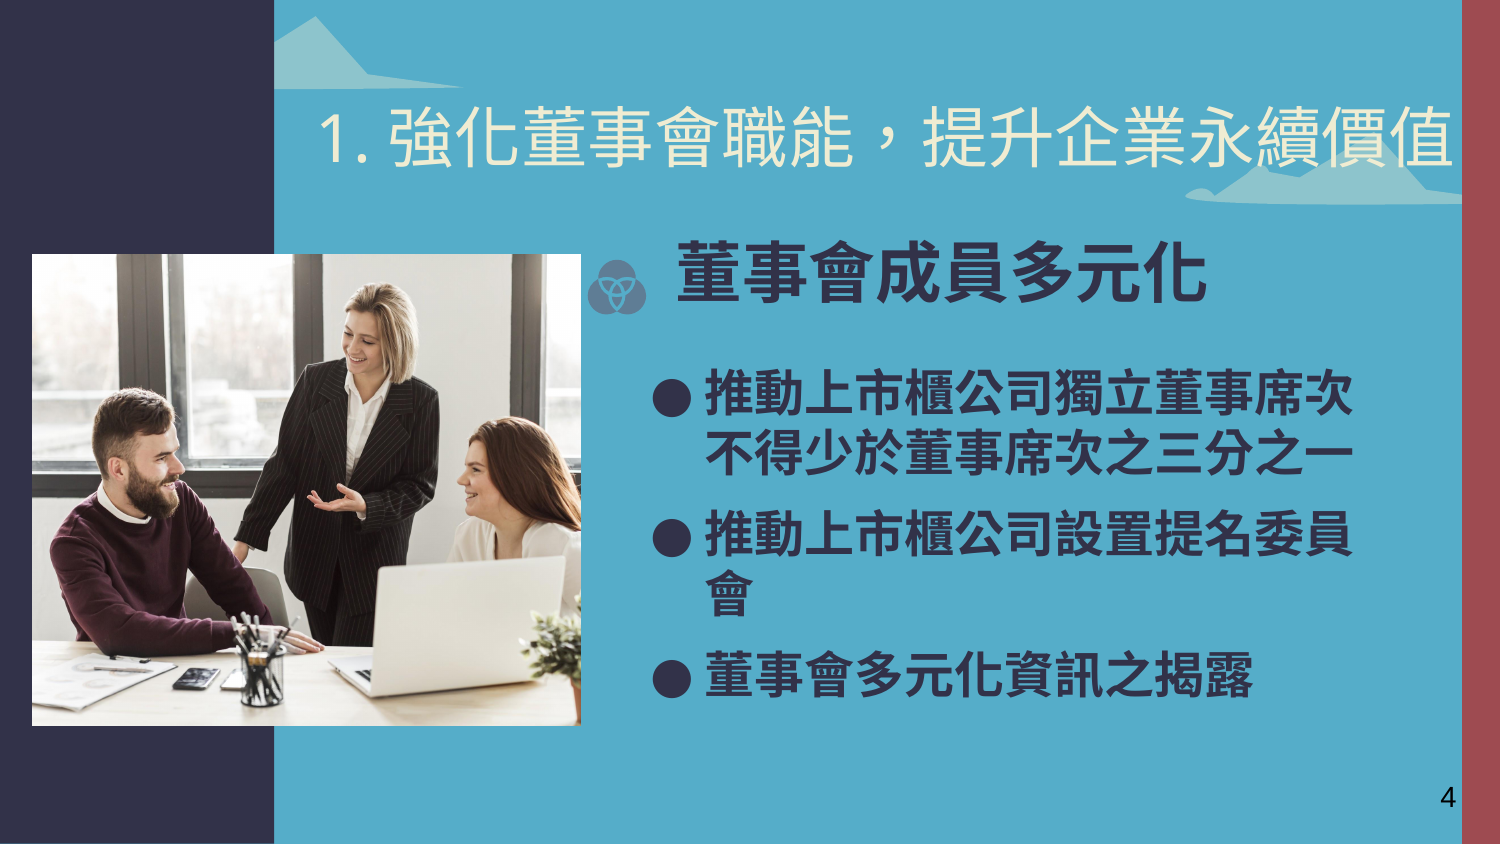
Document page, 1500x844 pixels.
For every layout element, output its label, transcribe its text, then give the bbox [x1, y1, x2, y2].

subtitle 董事會成員多元化 [660, 259, 1276, 326]
text_box 4 [1425, 771, 1465, 821]
list 推動上市櫃公司獨立董事席次不得少於董事席次之三分之一 推動上市櫃公司設置提名委員會 董事會多元化資訊之揭露 [614, 346, 1409, 786]
title 1.強化董事會職能，提升企業永續價值 [284, 97, 1487, 192]
picture [31, 254, 582, 726]
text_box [587, 259, 647, 315]
